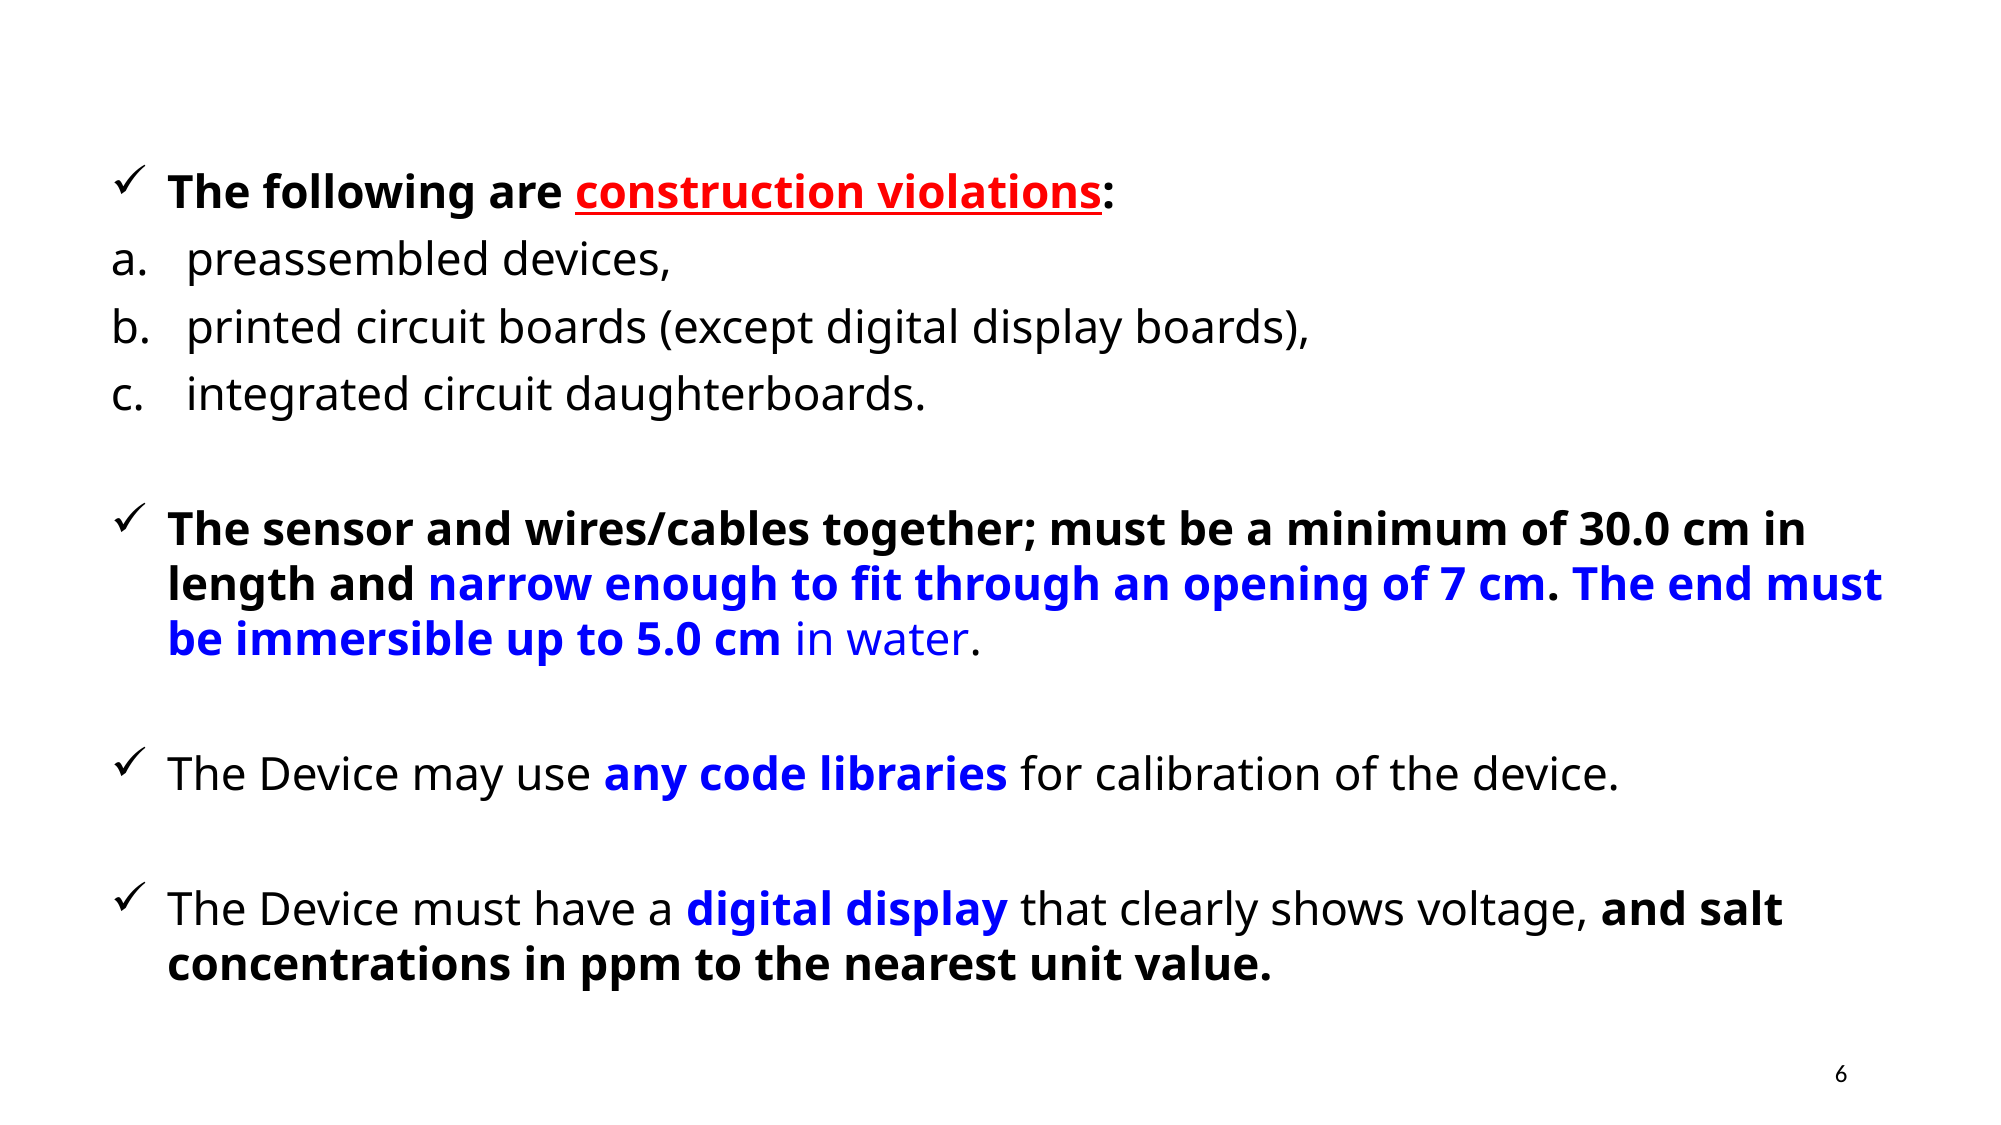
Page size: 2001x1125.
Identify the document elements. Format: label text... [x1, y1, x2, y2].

slide_number 6 [1412, 1042, 1863, 1103]
text_box The following are construction violations: preassembled devices, printed circuit boards (except digital display boards), integrated circuit daughterboards. The sensor and wires/cables together; must be a minimum of 30.0 cm in length and narrow enough to fit through an opening of 7 cm. The end must be immersible up to 5.0 cm in water. The Device may use any code libraries for calibration of the device. The Device must have a digital display that clearly shows voltage, and salt concentrations in ppm to the nearest unit value. [96, 154, 1902, 997]
